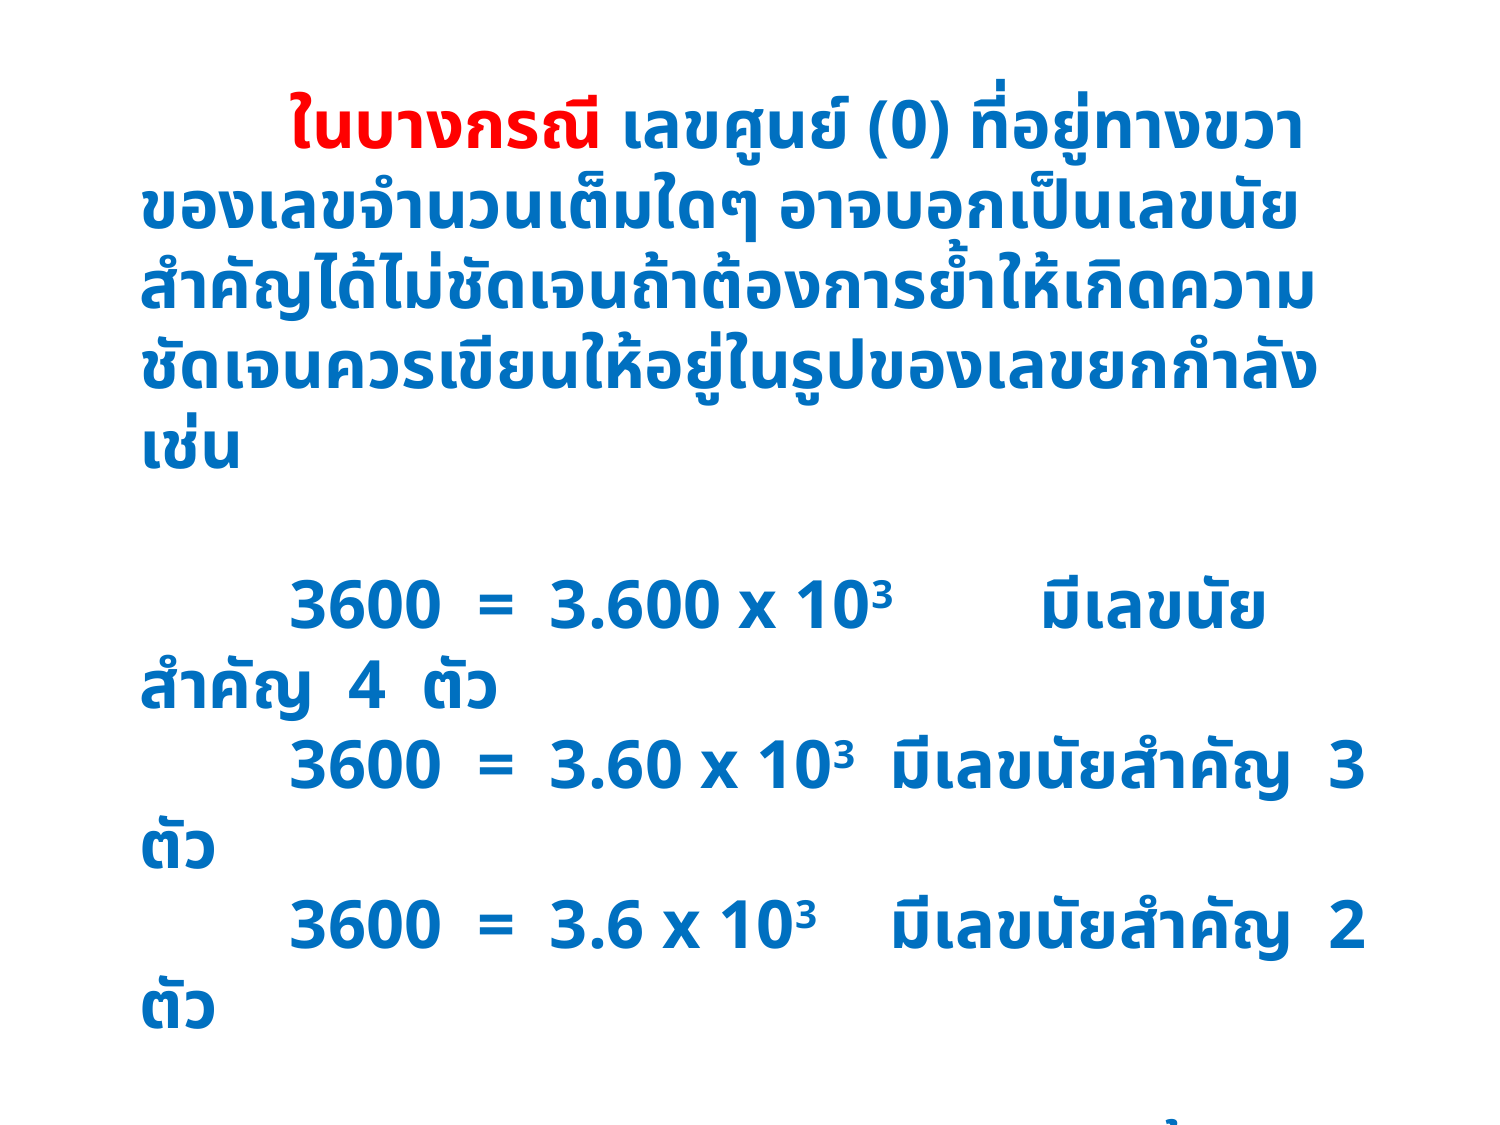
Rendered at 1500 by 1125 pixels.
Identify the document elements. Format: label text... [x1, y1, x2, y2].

text_box ในบางกรณี เลขศูนย์ (0) ที่อยู่ทางขวาของเลขจำนวนเต็มใดๆ อาจบอกเป็นเลขนัยสำคัญได้ไม่ชัดเจนถ้าต้องการย้ำให้เกิดความชัดเจนควรเขียนให้อยู่ในรูปของเลขยกกำลัง เช่น 3600 = 3.600 x 103 มีเลขนัยสำคัญ 4 ตัว 3600 = 3.60 x 103 มีเลขนัยสำคัญ 3 ตัว 3600 = 3.6 x 103 มีเลขนัยสำคัญ 2 ตัว การพิจารณาเลขนัยสำคัญในข้อนี้ อาจกล่าวได้ว่า เลขยกกำลังไม่ถือว่าเป็นเลขนัยสำคัญ [124, 75, 1400, 1125]
